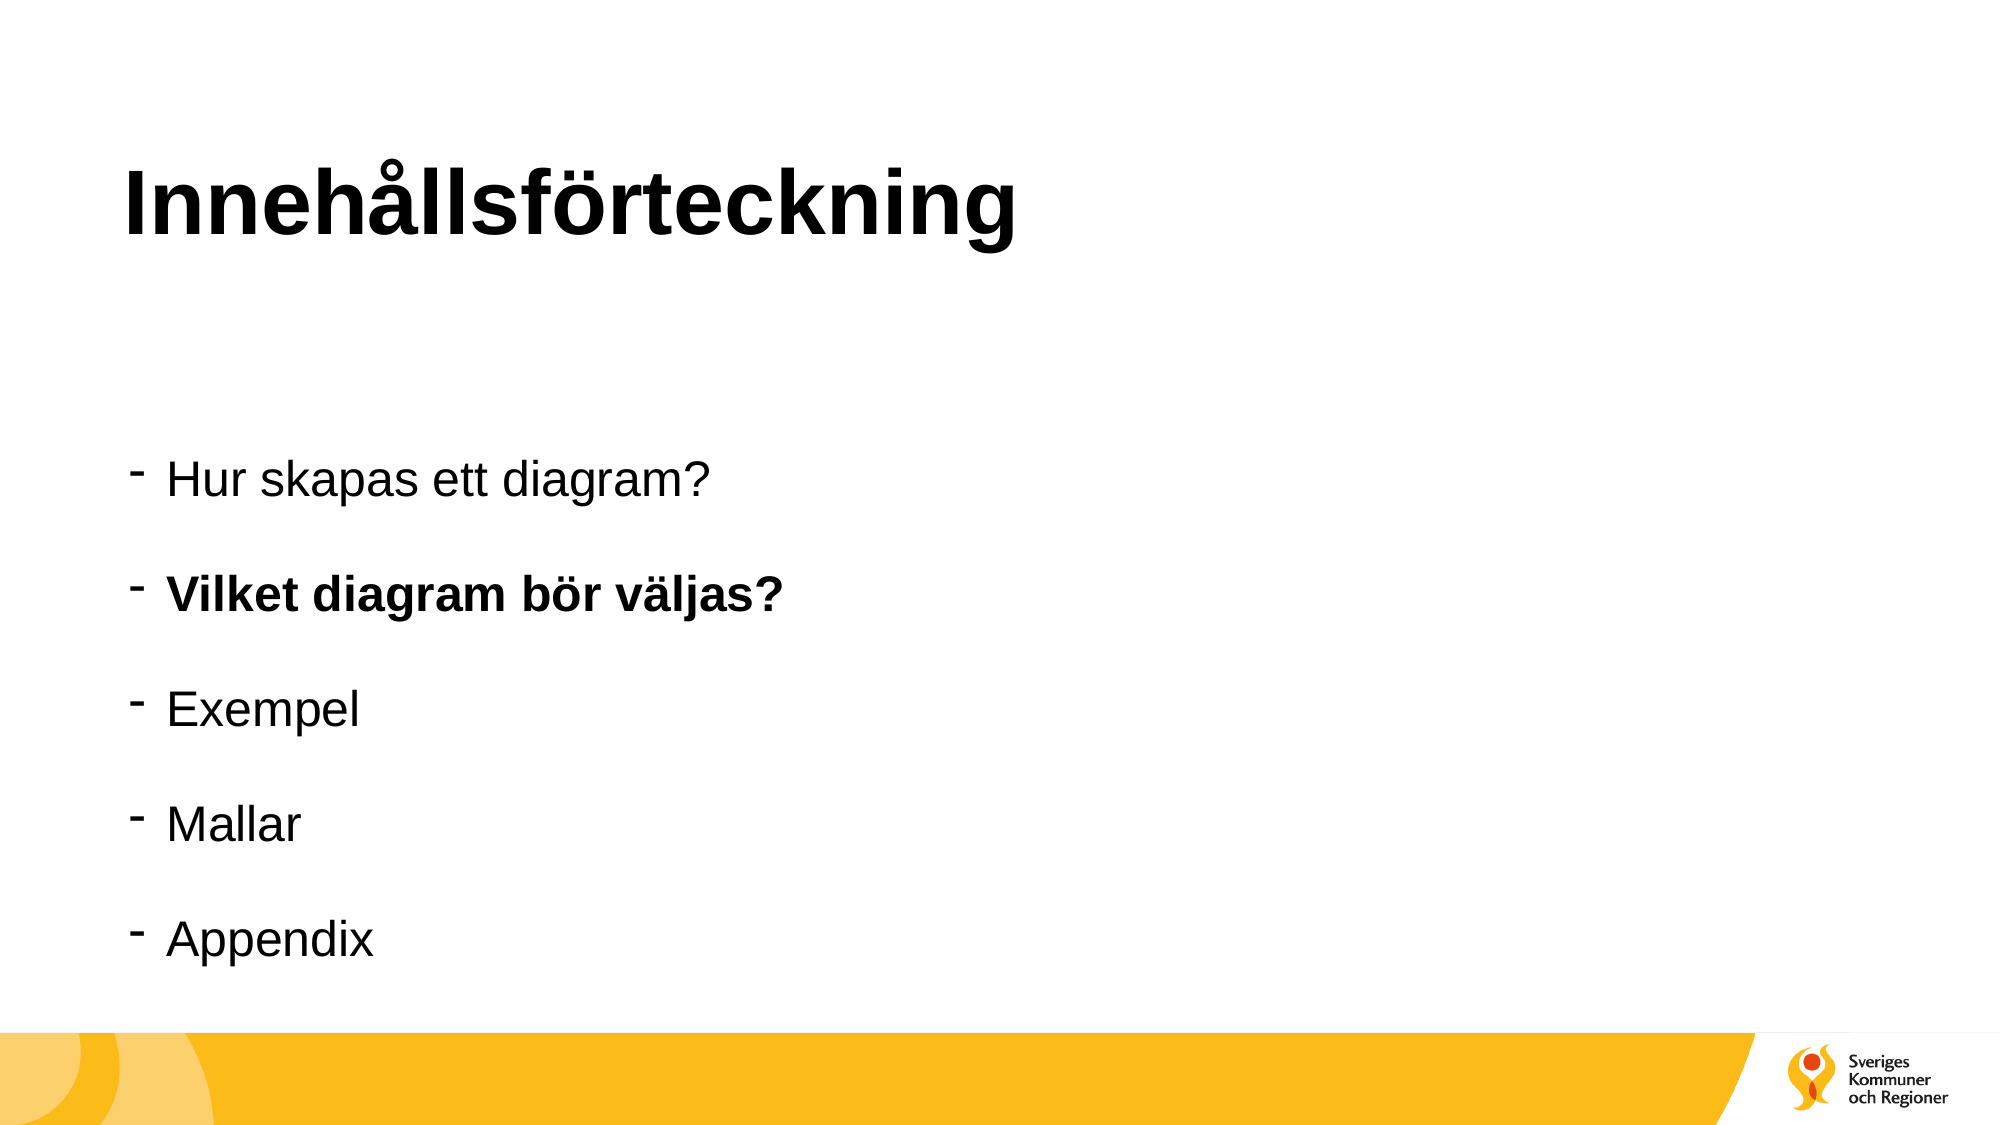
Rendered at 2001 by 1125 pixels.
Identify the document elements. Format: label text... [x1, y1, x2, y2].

title Innehållsförteckning [108, 143, 1686, 346]
list Hur skapas ett diagram? Vilket diagram bör väljas? Exempel Mallar Appendix [108, 409, 1686, 1023]
picture [0, 0, 2000, 1125]
